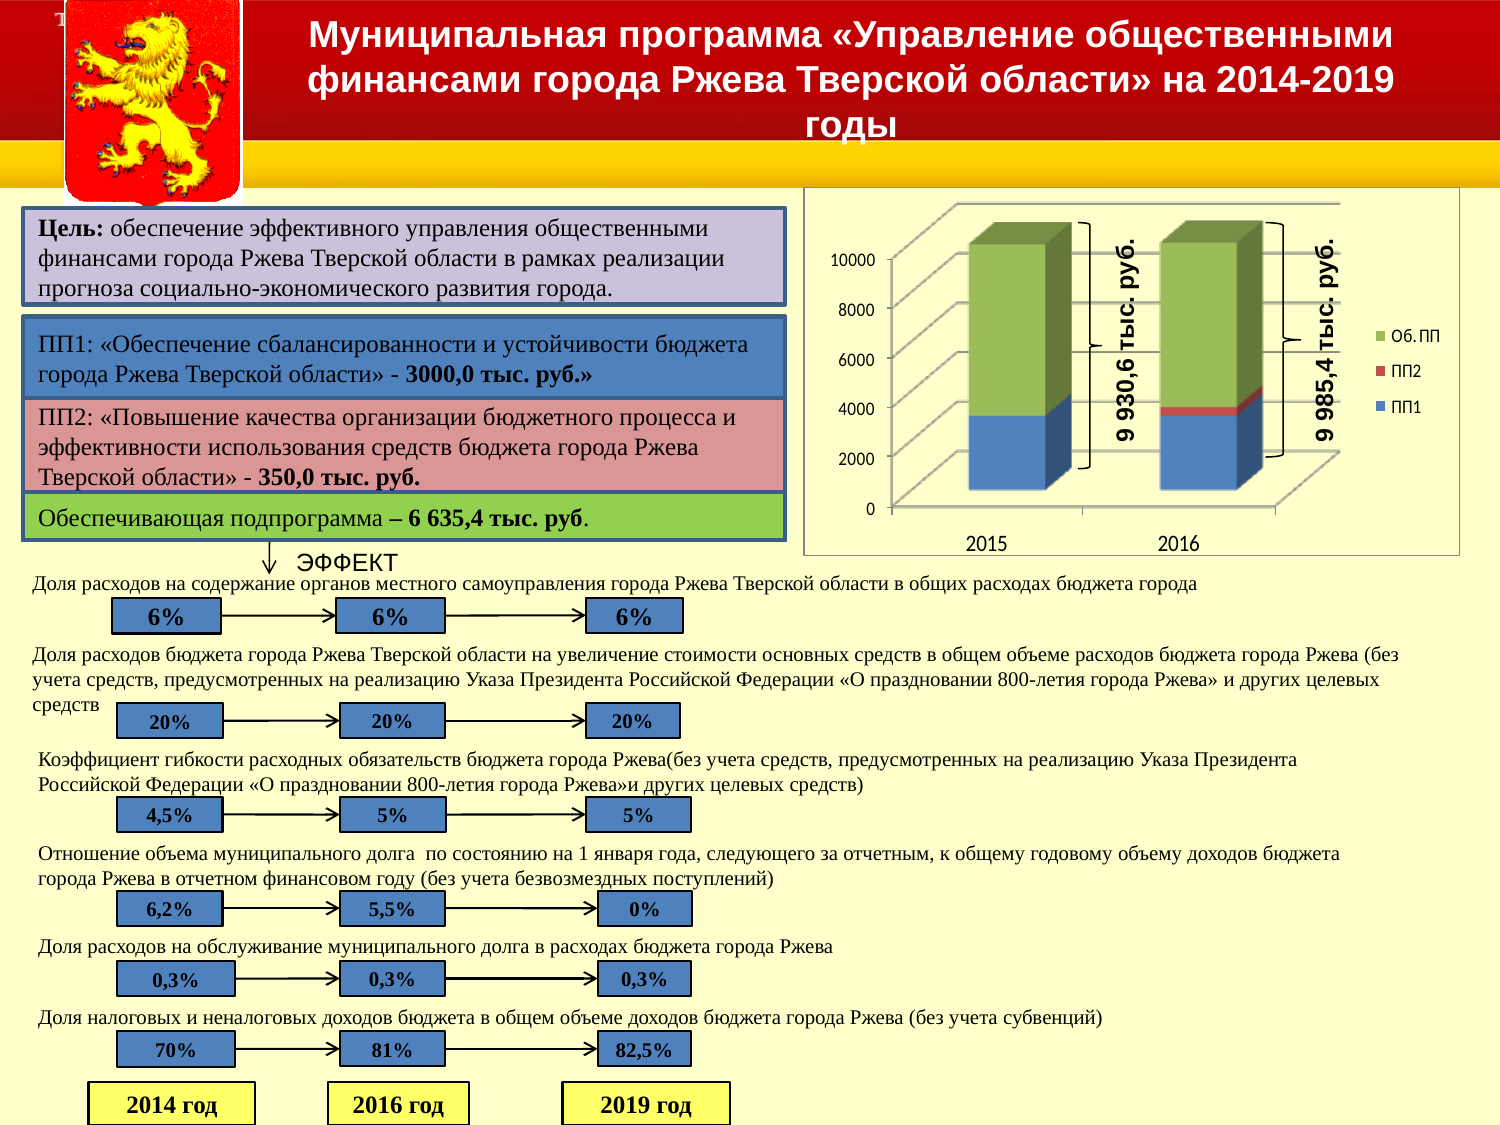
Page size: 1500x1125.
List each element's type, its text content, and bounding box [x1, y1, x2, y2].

text_box ЭФФЕКТ [281, 540, 506, 584]
text_box 2019 год [560, 1080, 732, 1125]
text_box 70% [115, 1029, 237, 1069]
text_box 6,2% [115, 897, 225, 928]
text_box 2014 год [86, 1080, 258, 1125]
text_box Доля расходов на обслуживание муниципального долга в расходах бюджета города Ржева [23, 925, 1406, 966]
text_box Коэффициент гибкости расходных обязательств бюджета города Ржева(без учета средств, предусмотренных на реализацию Указа Президента Российской Федерации «О праздновании 800-летия города Ржева»и других целевых средств) [23, 738, 1377, 803]
text_box Обеспечивающая подпрограмма – 6 635,4 тыс. руб. [23, 494, 786, 540]
text_box Доля налоговых и неналоговых доходов бюджета в общем объеме доходов бюджета города Ржева (без учета субвенций) [23, 996, 1442, 1036]
text_box 82,5% [595, 1029, 693, 1068]
text_box 0% [596, 897, 694, 928]
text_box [796, 179, 1466, 563]
text_box 4,5% [115, 795, 225, 831]
text_box Доля расходов бюджета города Ржева Тверской области на увеличение стоимости основных средств в общем объеме расходов бюджета города Ржева (без учета средств, предусмотренных на реализацию Указа Президента Российской Федерации «О праздновании 800-летия города Ржева» и других целевых средств [17, 633, 1459, 723]
picture [0, 0, 1500, 216]
text_box 5,5% [338, 897, 447, 928]
text_box 20% [584, 701, 682, 738]
text_box 6% [334, 596, 447, 635]
text_box Цель: обеспечение эффективного управления общественными финансами города Ржева Тверской области в рамках реализации прогноза социально-экономического развития города. [21, 206, 787, 307]
text_box 2016 год [326, 1080, 471, 1125]
text_box 20% [338, 701, 447, 738]
text_box ПП2: «Повышение качества организации бюджетного процесса и эффективности использования средств бюджета города Ржева Тверской области» - 350,0 тыс. руб. [21, 396, 787, 494]
text_box 6% [584, 595, 685, 635]
text_box 81% [338, 1029, 447, 1068]
text_box Доля расходов на содержание органов местного самоуправления города Ржева Тверской области в общих расходах бюджета города [17, 562, 1400, 603]
text_box 0,3% [595, 959, 693, 996]
text_box 6% [110, 603, 223, 633]
text_box ПП1: «Обеспечение сбалансированности и устойчивости бюджета города Ржева Тверской области» - 3000,0 тыс. руб.» [21, 314, 787, 396]
text_box 0,3% [338, 959, 447, 996]
text_box 20% [115, 701, 225, 738]
text_box Отношение объема муниципального долга по состоянию на 1 января года, следующего за отчетным, к общему годовому объему доходов бюджета города Ржева в отчетном финансовом году (без учета безвозмездных поступлений) [23, 831, 1371, 897]
text_box 0,3% [115, 959, 237, 996]
text_box 5% [338, 795, 448, 831]
text_box 5% [584, 795, 693, 831]
